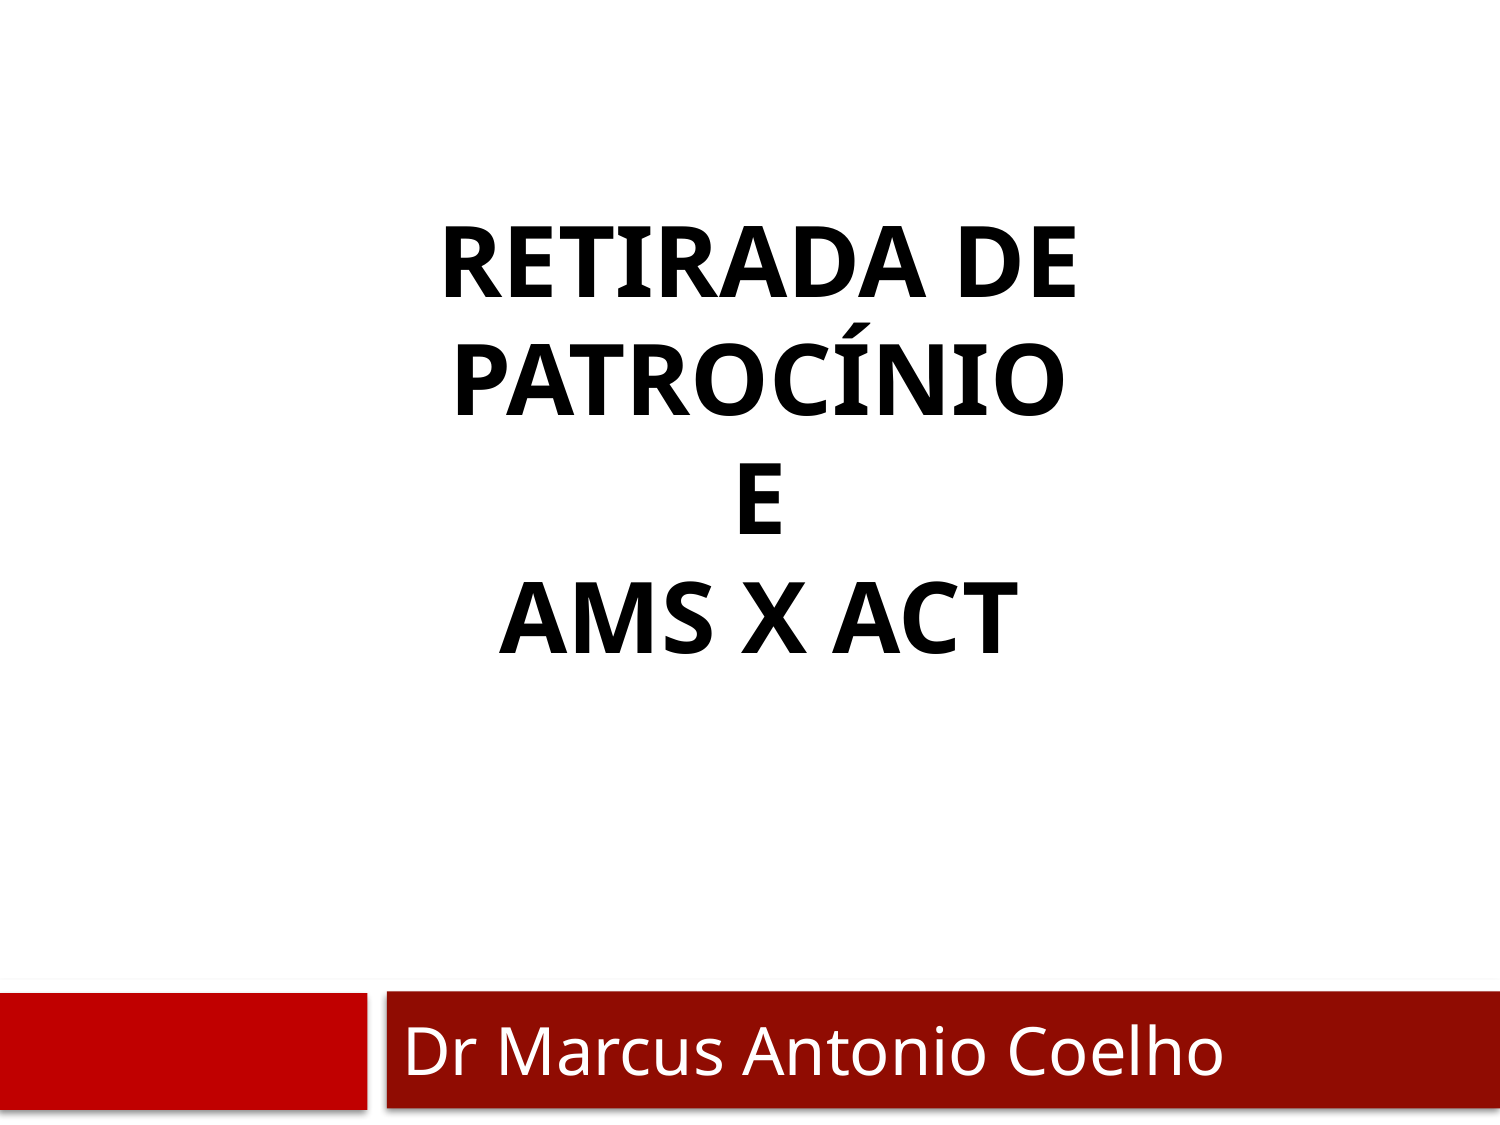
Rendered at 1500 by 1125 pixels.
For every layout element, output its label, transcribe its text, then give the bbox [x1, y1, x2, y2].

subtitle Dr Marcus Antonio Coelho [387, 992, 1488, 1105]
title RETIRADA DE PATROCÍNIO E AMS X ACT [194, 187, 1325, 681]
